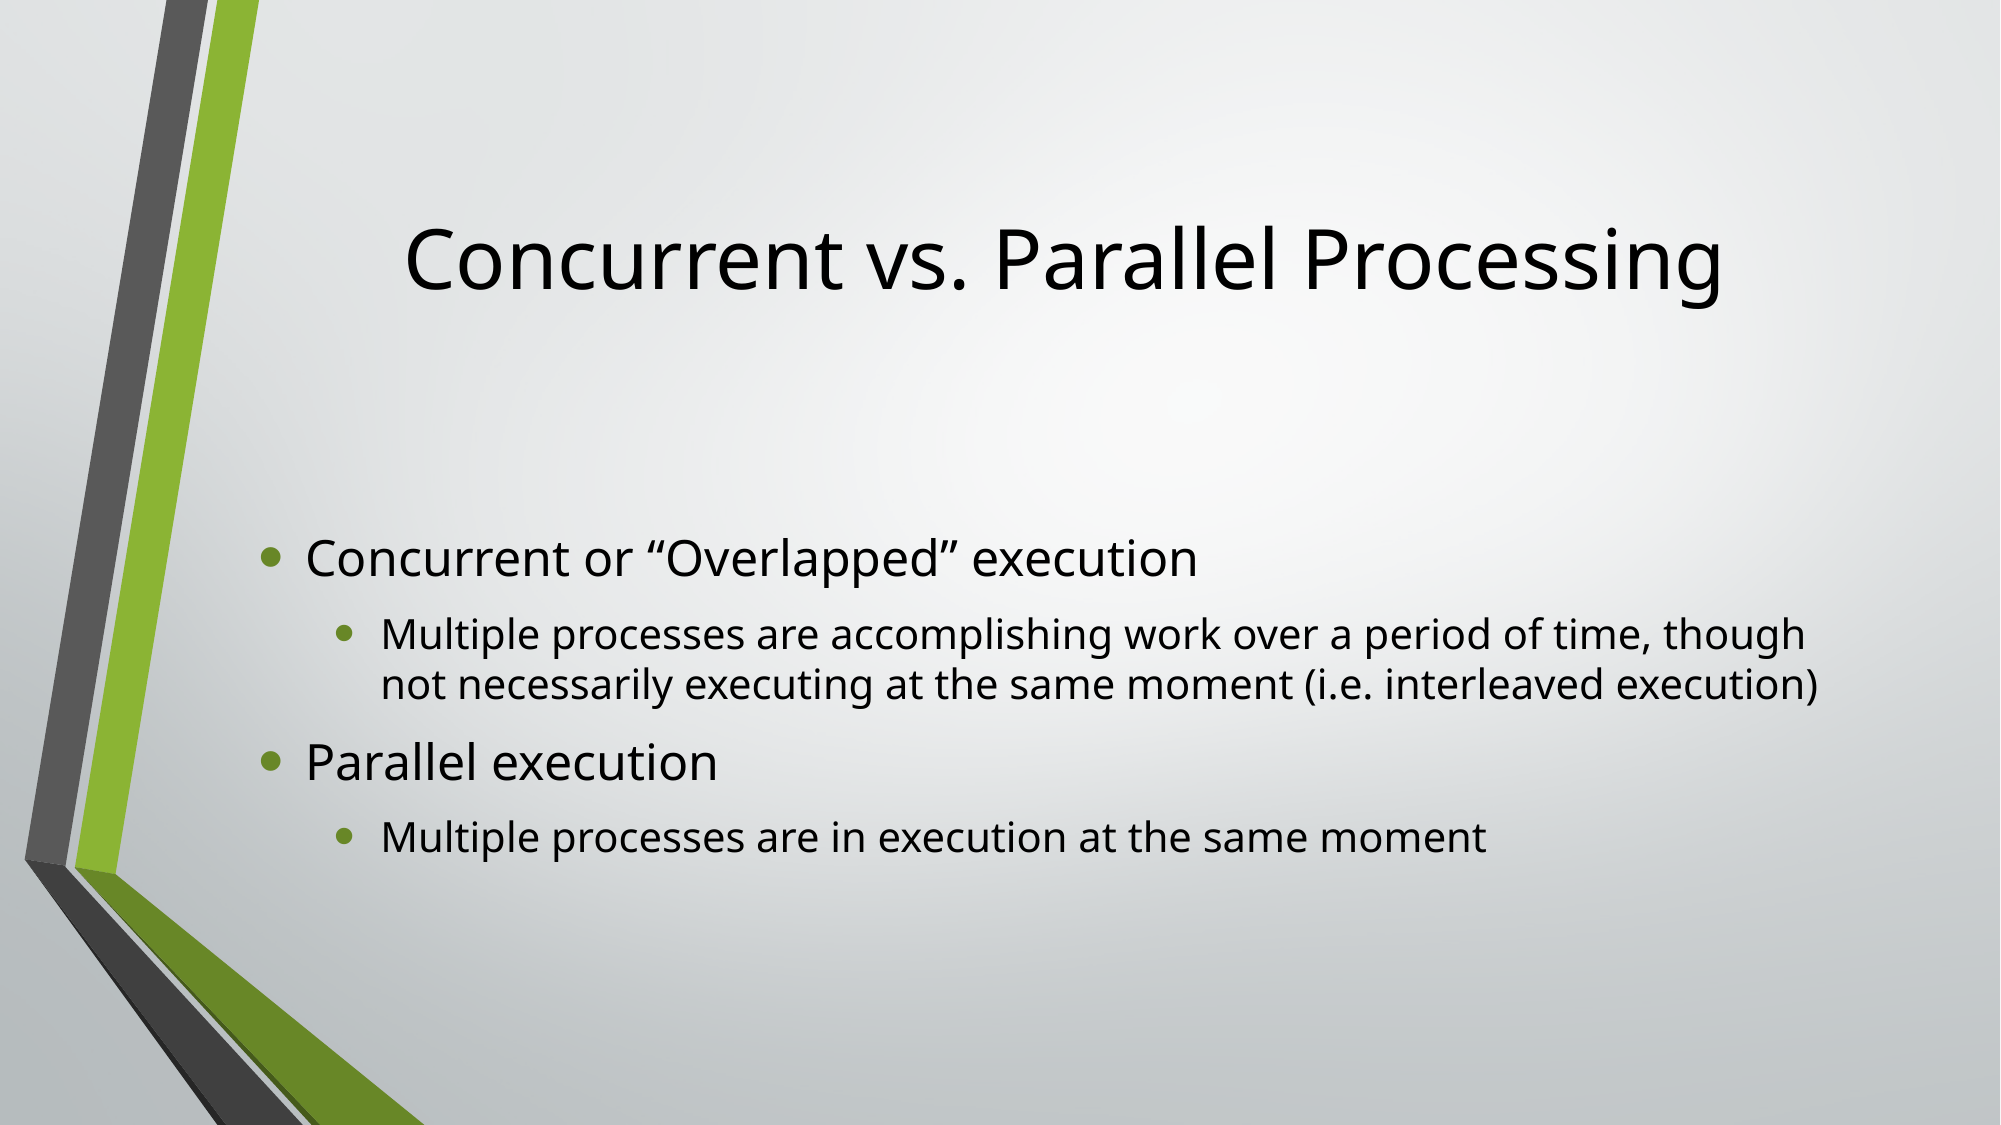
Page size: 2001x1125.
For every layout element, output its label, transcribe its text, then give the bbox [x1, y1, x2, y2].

list Concurrent or “Overlapped” execution Multiple processes are accomplishing work over a period of time, though not necessarily executing at the same moment (i.e. interleaved execution) Parallel execution Multiple processes are in execution at the same moment [243, 437, 1887, 950]
title Concurrent vs. Parallel Processing [243, 112, 1887, 400]
